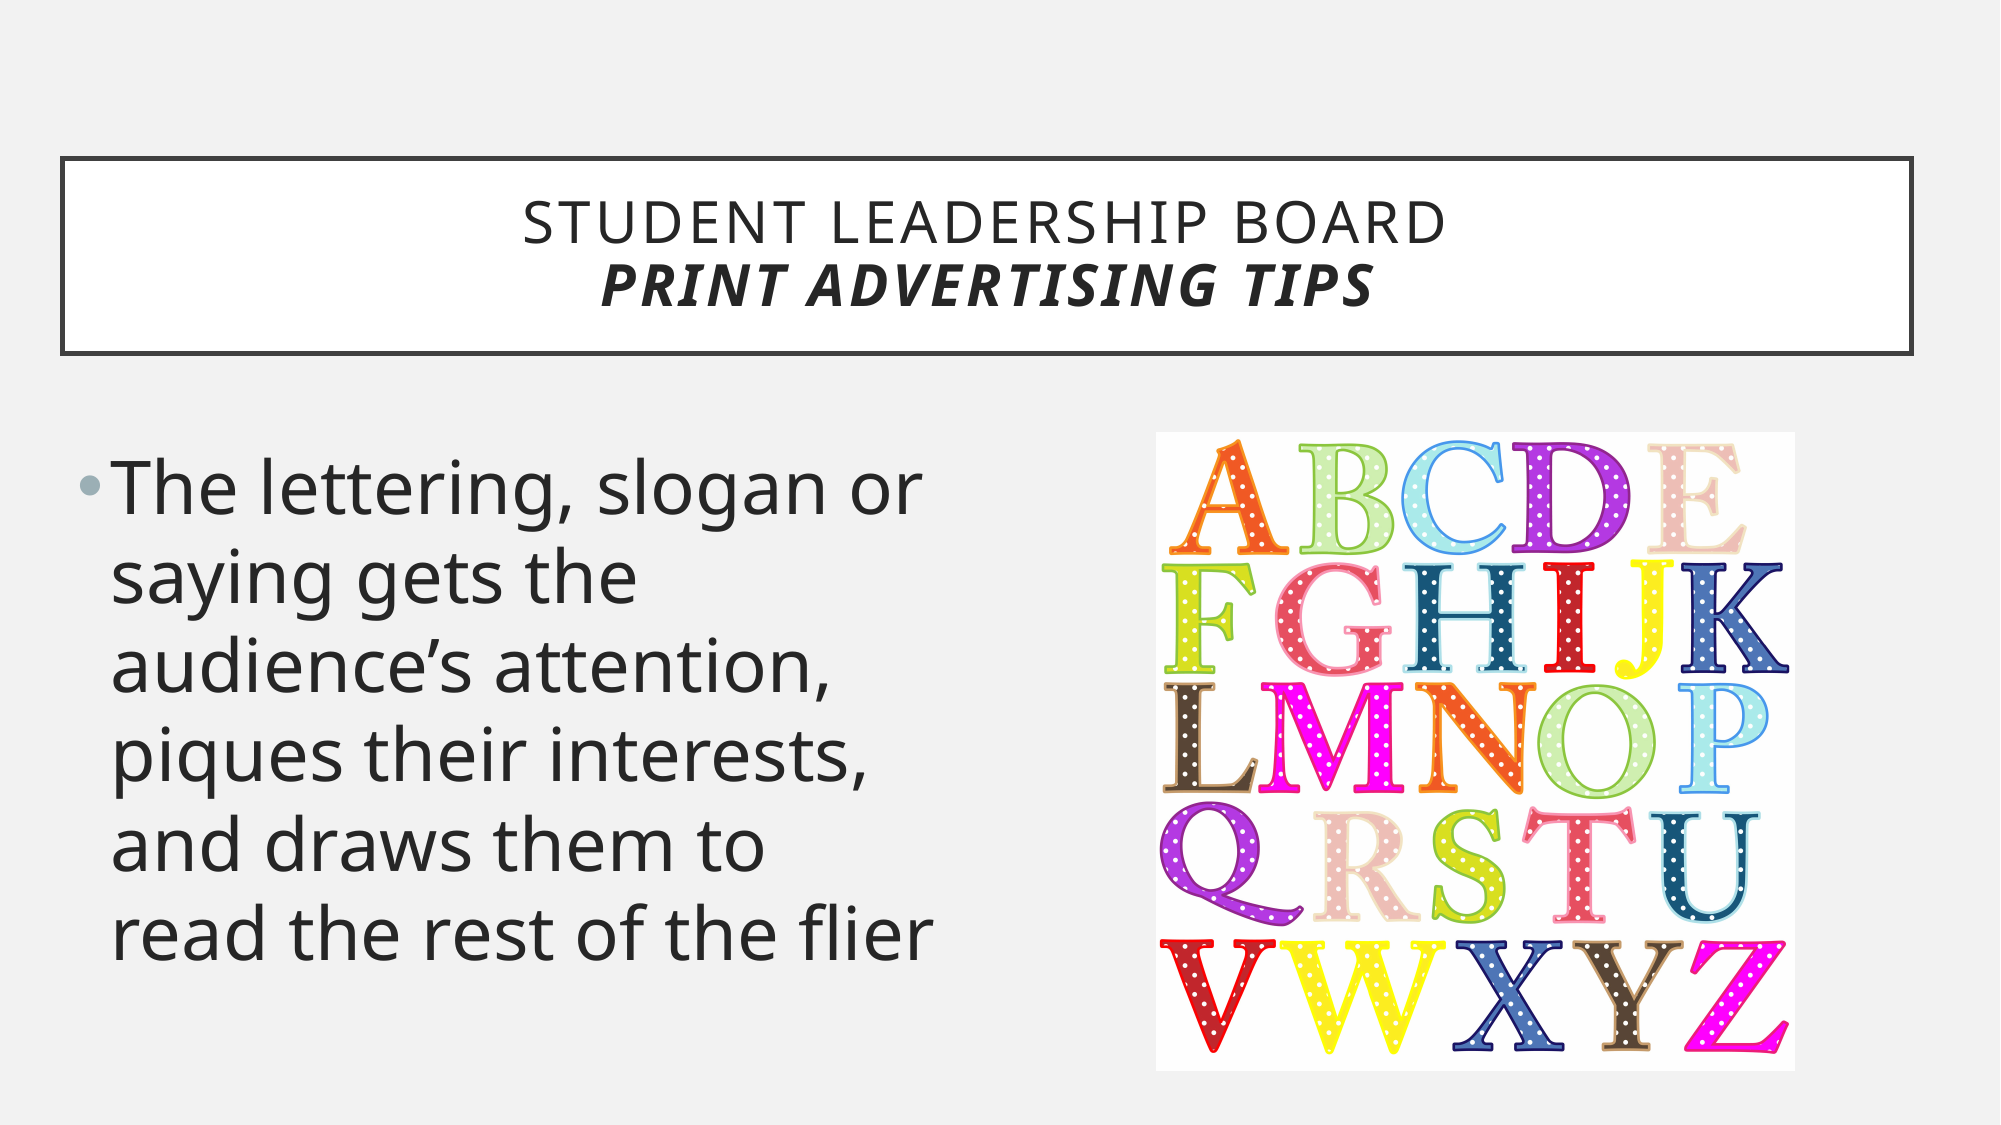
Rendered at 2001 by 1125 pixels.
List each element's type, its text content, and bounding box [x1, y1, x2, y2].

title STUDENT LEADERSHIP BOARD PRINT ADVERTISING TIPS [60, 156, 1914, 356]
list The lettering, slogan or saying gets the audience’s attention, piques their interests, and draws them to read the rest of the flier [62, 432, 961, 1071]
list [1156, 432, 1795, 1071]
